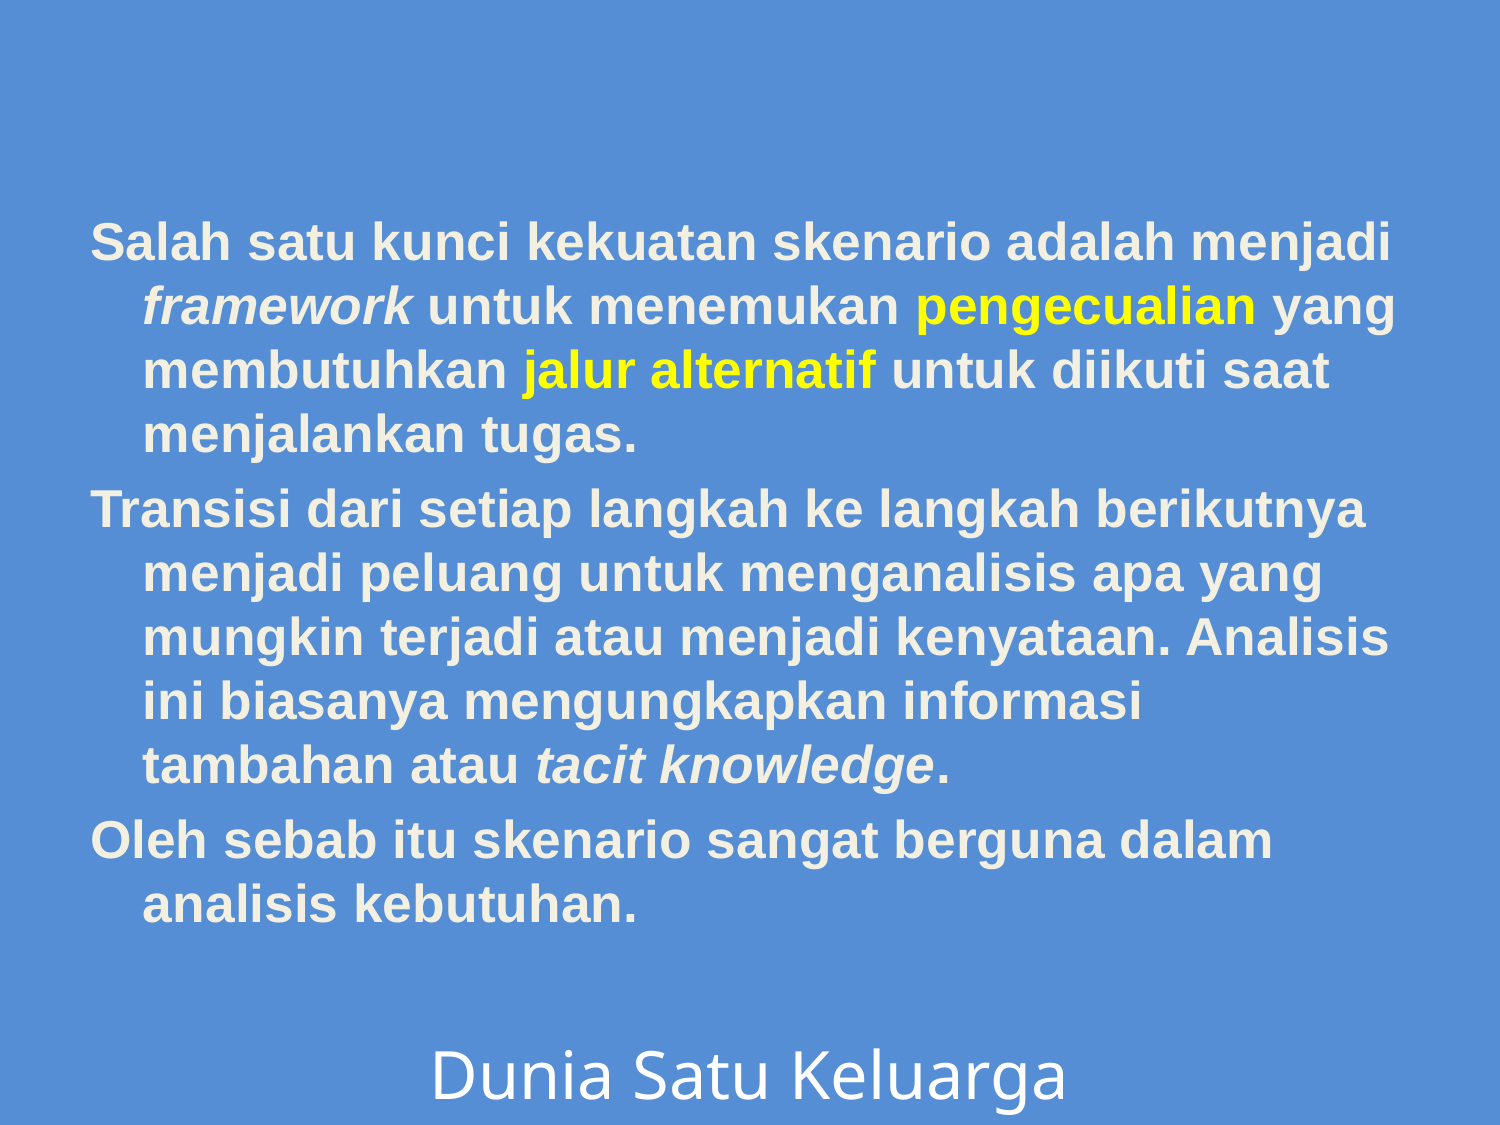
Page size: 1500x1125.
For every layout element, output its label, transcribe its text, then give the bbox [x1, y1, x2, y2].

list Salah satu kunci kekuatan skenario adalah menjadi framework untuk menemukan pengecualian yang membutuhkan jalur alternatif untuk diikuti saat menjalankan tugas. Transisi dari setiap langkah ke langkah berikutnya menjadi peluang untuk menganalisis apa yang mungkin terjadi atau menjadi kenyataan. Analisis ini biasanya mengungkapkan informasi tambahan atau tacit knowledge. Oleh sebab itu skenario sangat berguna dalam analisis kebutuhan. [75, 200, 1425, 943]
text_box Dunia Satu Keluarga [112, 1025, 1388, 1125]
